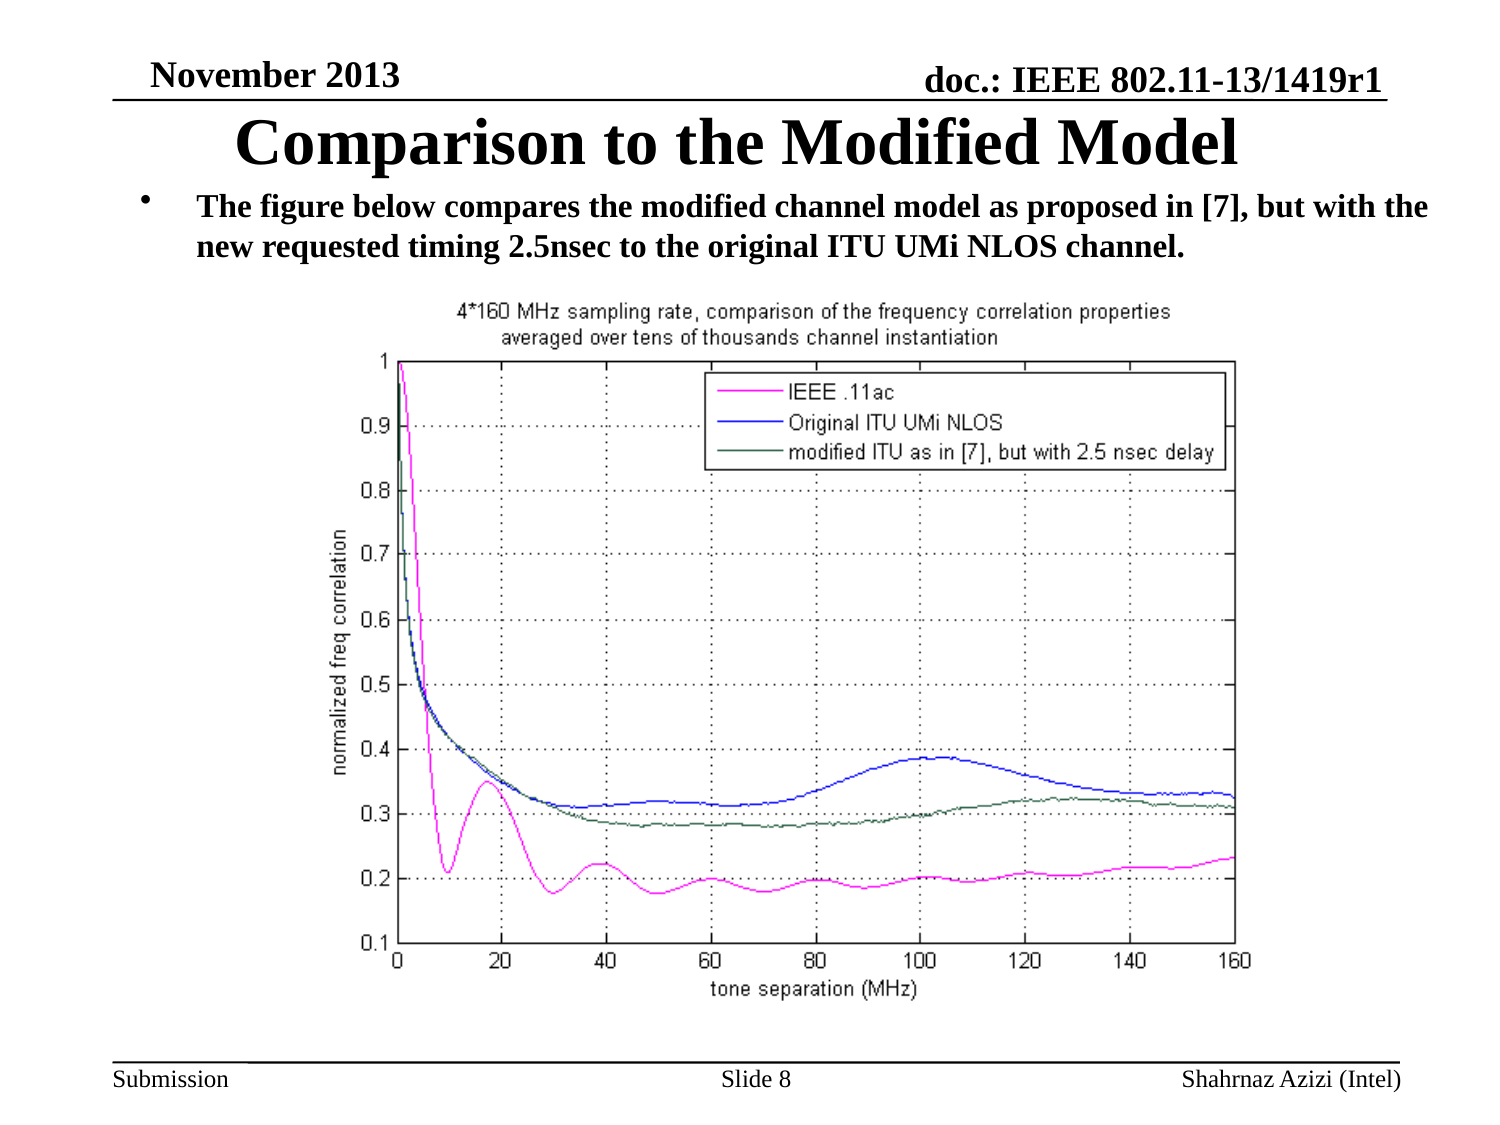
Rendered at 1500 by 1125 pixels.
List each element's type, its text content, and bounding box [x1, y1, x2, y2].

picture [257, 298, 1338, 1023]
list The figure below compares the modified channel model as proposed in [7], but with the new requested timing 2.5nsec to the original ITU UMi NLOS channel. [124, 177, 1500, 588]
text_box [0, 1, 1500, 75]
footer Shahrnaz Azizi (Intel) [1177, 1061, 1402, 1093]
title Comparison to the Modified Model [37, 99, 1438, 176]
slide_number Slide 8 [712, 1061, 800, 1093]
